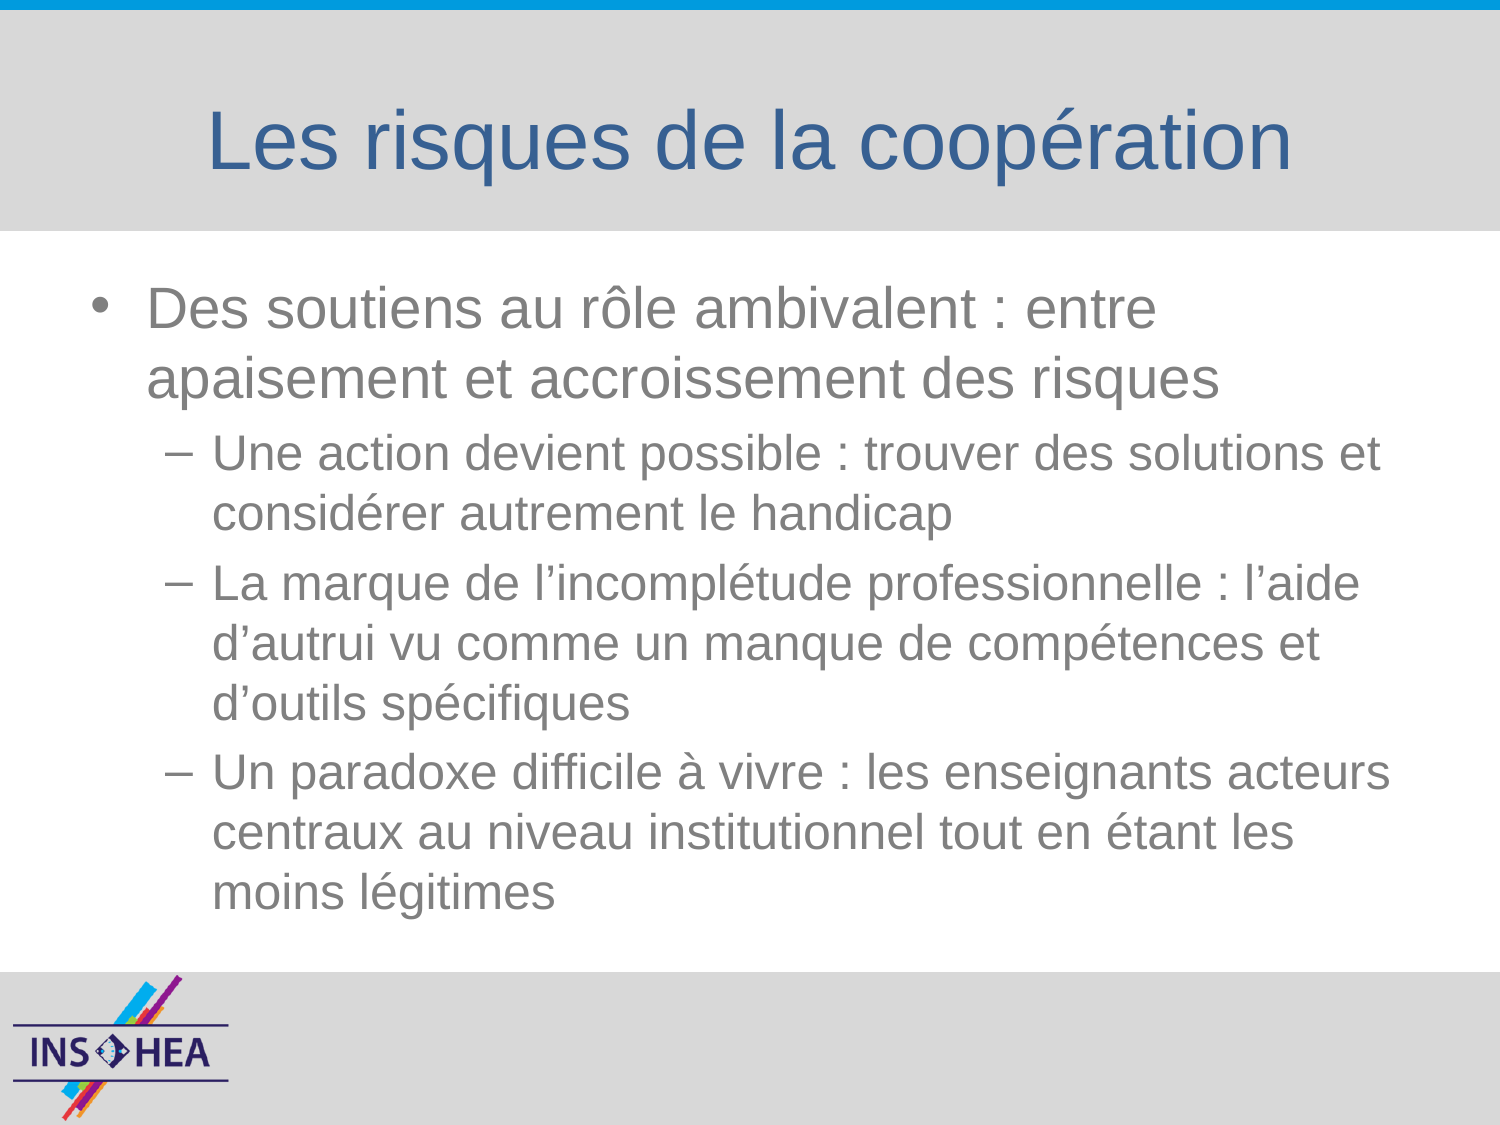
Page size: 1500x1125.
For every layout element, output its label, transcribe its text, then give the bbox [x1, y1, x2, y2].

picture [0, 11, 1500, 1125]
list Des soutiens au rôle ambivalent : entre apaisement et accroissement des risques Une action devient possible : trouver des solutions et considérer autrement le handicap La marque de l’incomplétude professionnelle : l’aide d’autrui vu comme un manque de compétences et d’outils spécifiques Un paradoxe difficile à vivre : les enseignants acteurs centraux au niveau institutionnel tout en étant les moins légitimes [75, 262, 1425, 976]
title Les risques de la coopération [75, 42, 1425, 231]
